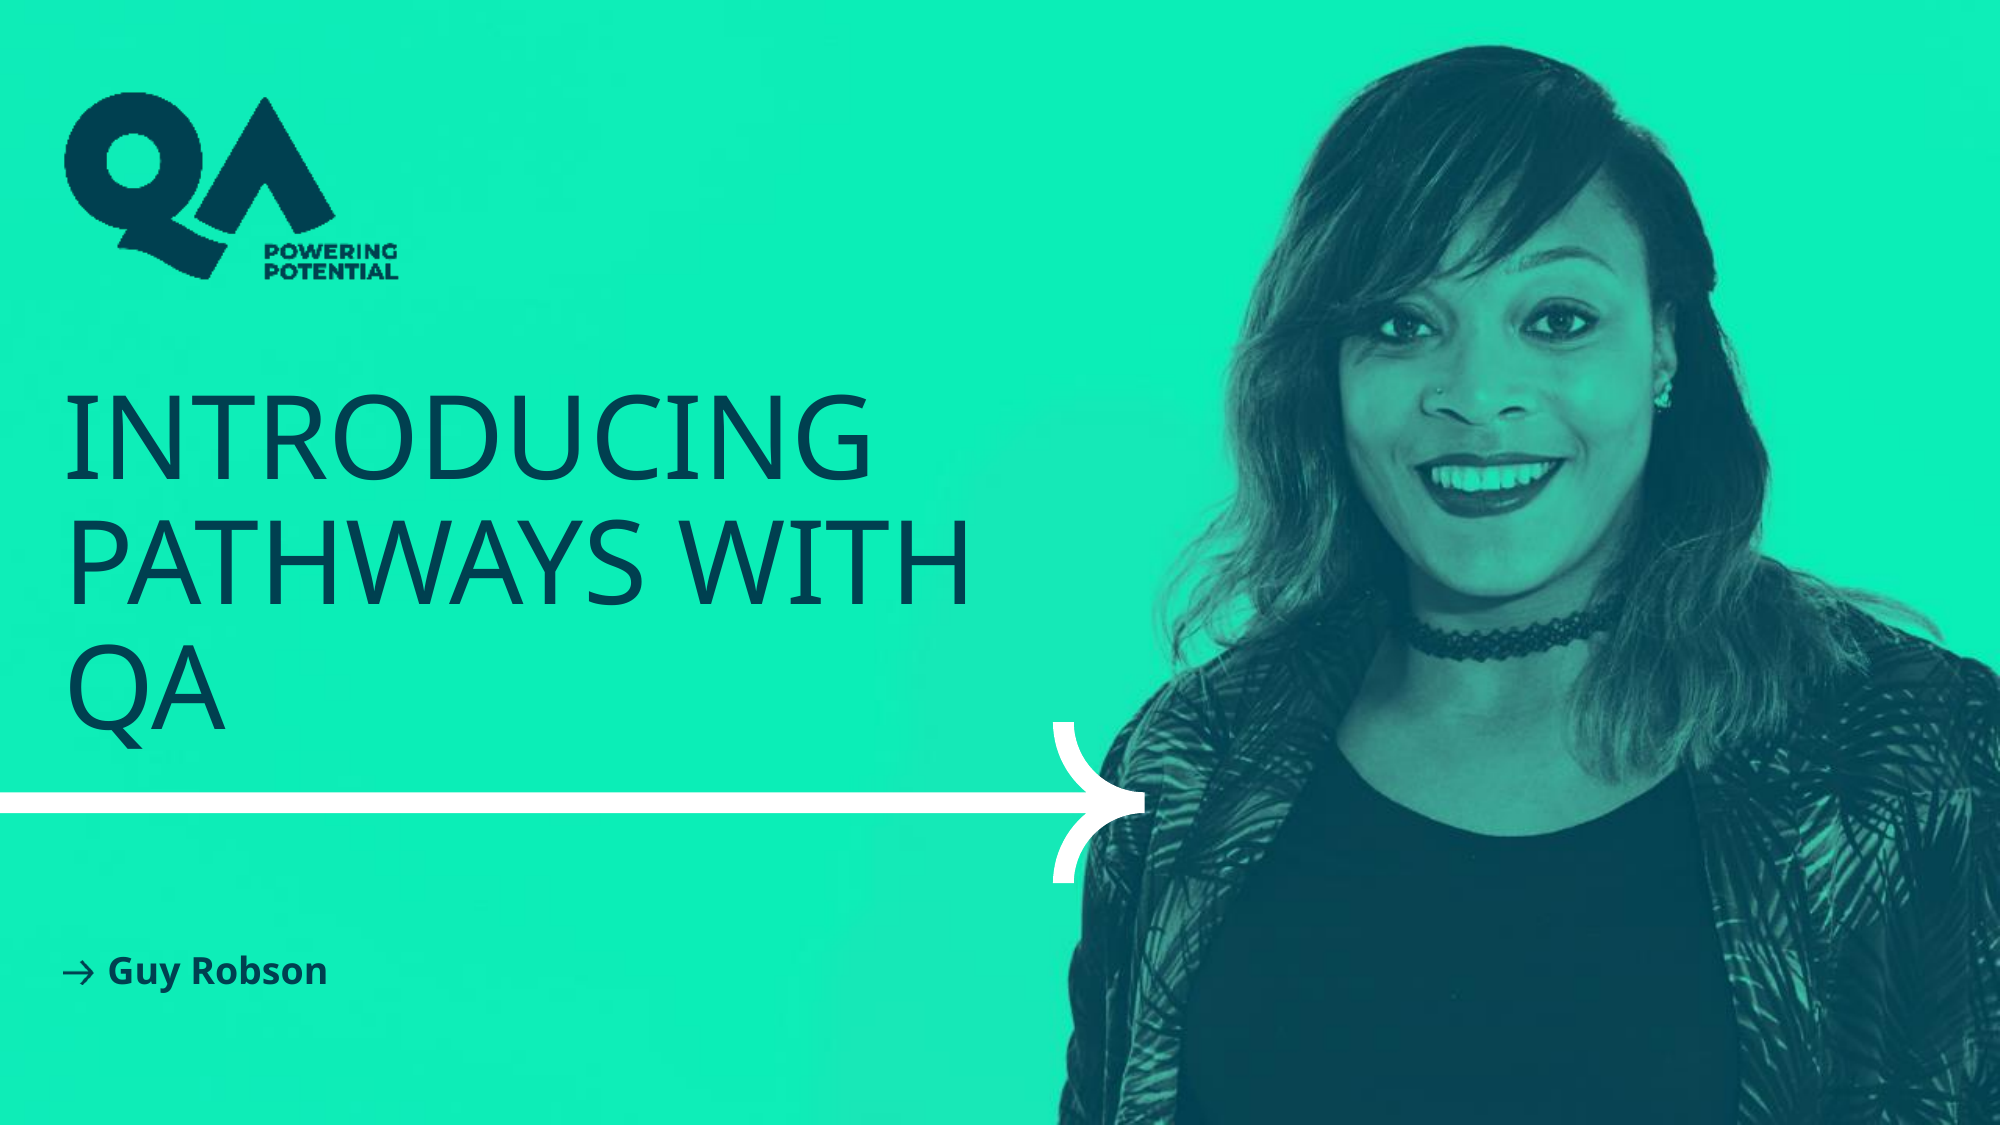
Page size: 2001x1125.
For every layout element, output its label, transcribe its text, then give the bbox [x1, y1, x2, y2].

title INTRODUCING PATHWAYS WITH QA [63, 379, 987, 753]
list Guy Robson [63, 946, 987, 1063]
picture [1990, 1087, 1997, 1094]
picture [0, 0, 2000, 1125]
